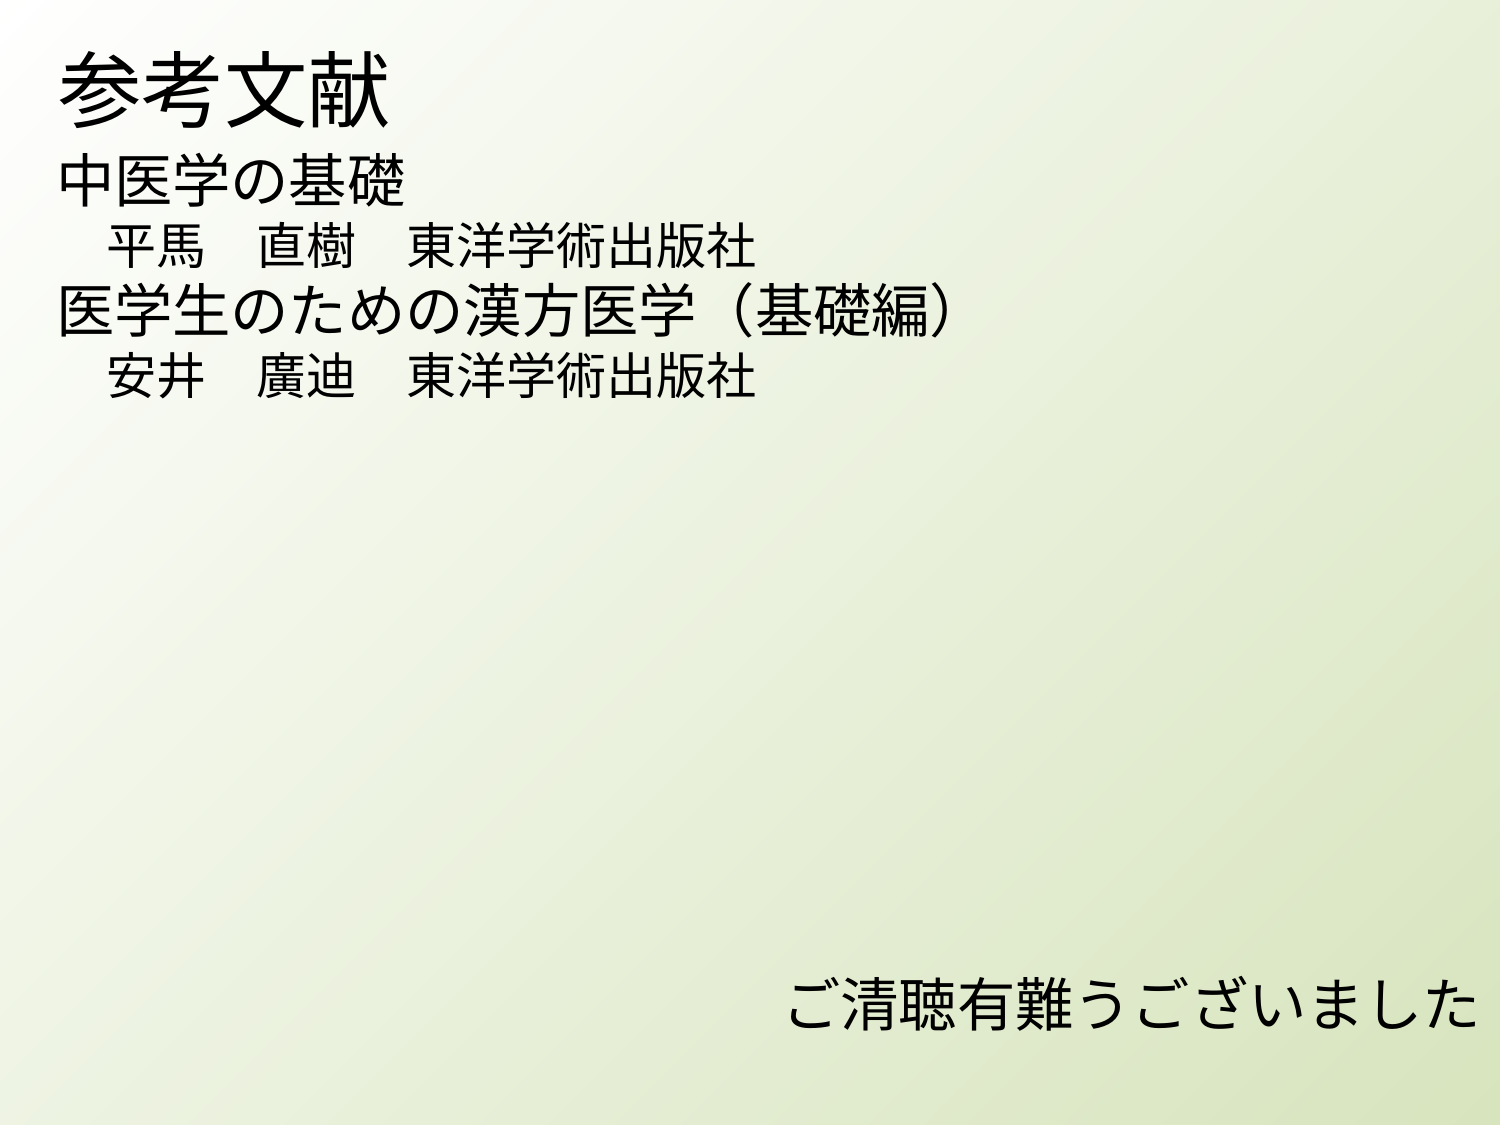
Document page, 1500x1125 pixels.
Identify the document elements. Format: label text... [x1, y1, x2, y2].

text_box ご清聴有難うございました [767, 961, 1496, 1046]
text_box 参考文献 [43, 30, 407, 137]
text_box 中医学の基礎 平馬 直樹 東洋学術出版社 医学生のための漢方医学（基礎編） 安井 廣迪 東洋学術出版社 [41, 137, 1471, 412]
